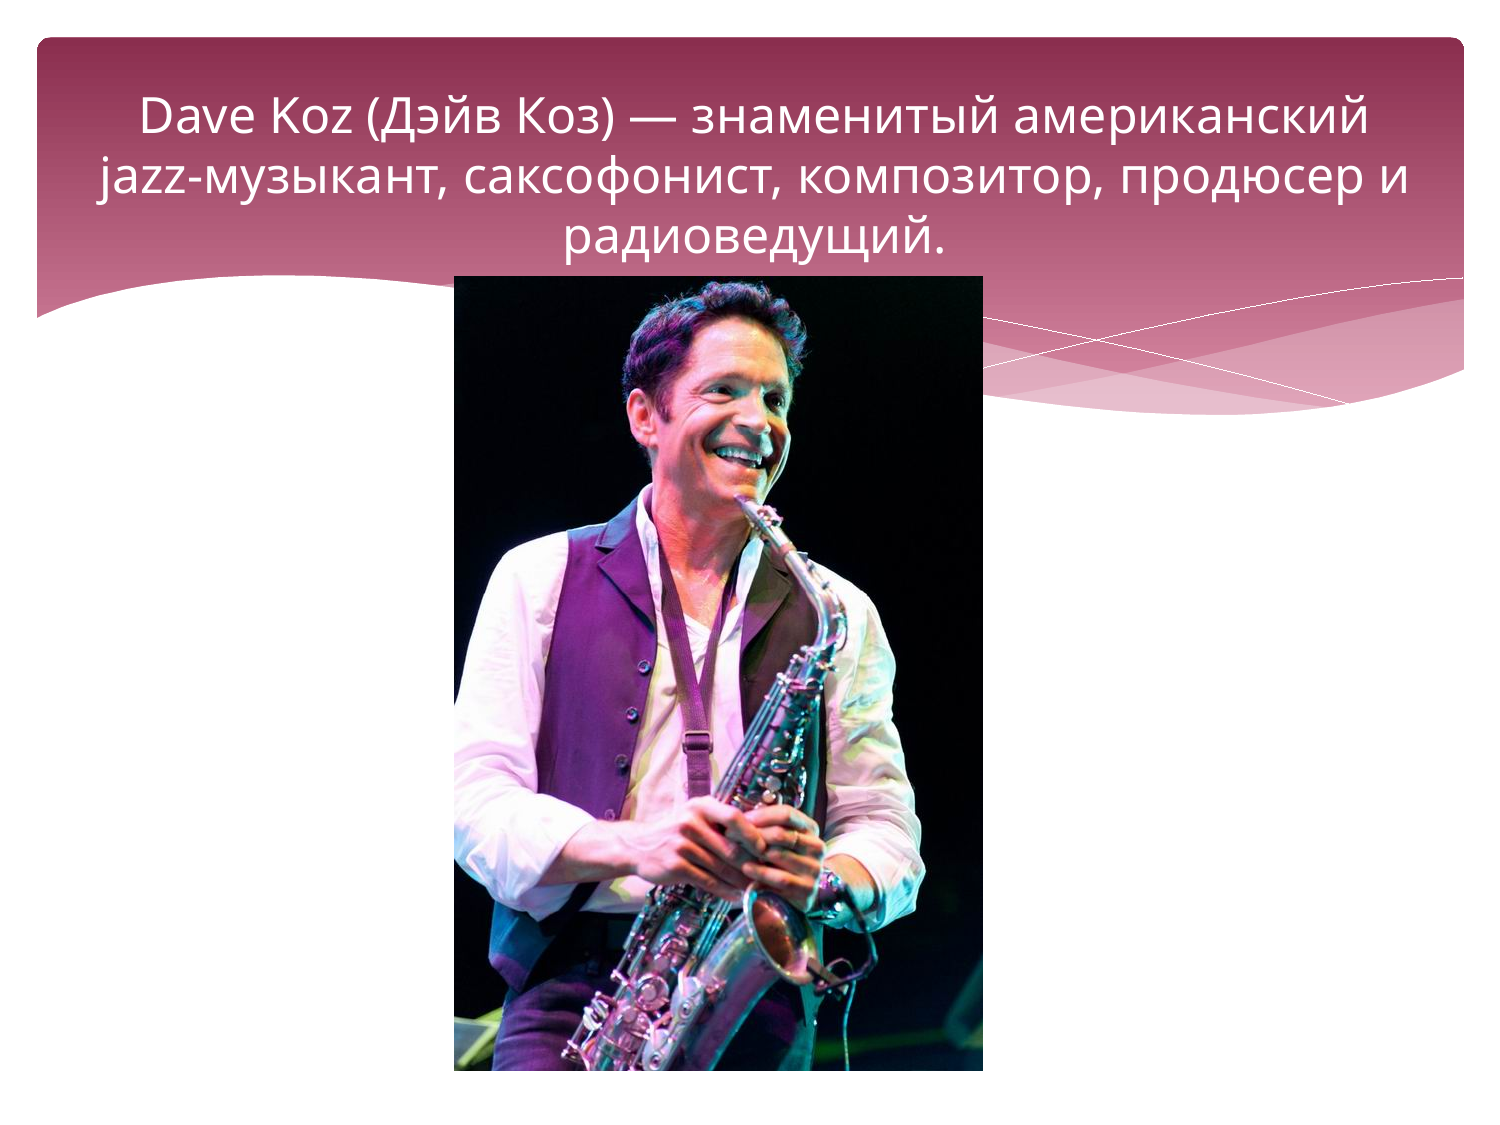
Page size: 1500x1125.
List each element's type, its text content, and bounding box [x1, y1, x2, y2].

title Dave Koz (Дэйв Коз) — знаменитый американский jazz-музыкант, саксофонист, композитор, продюсер и радиоведущий. [75, 55, 1436, 291]
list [454, 276, 983, 1071]
